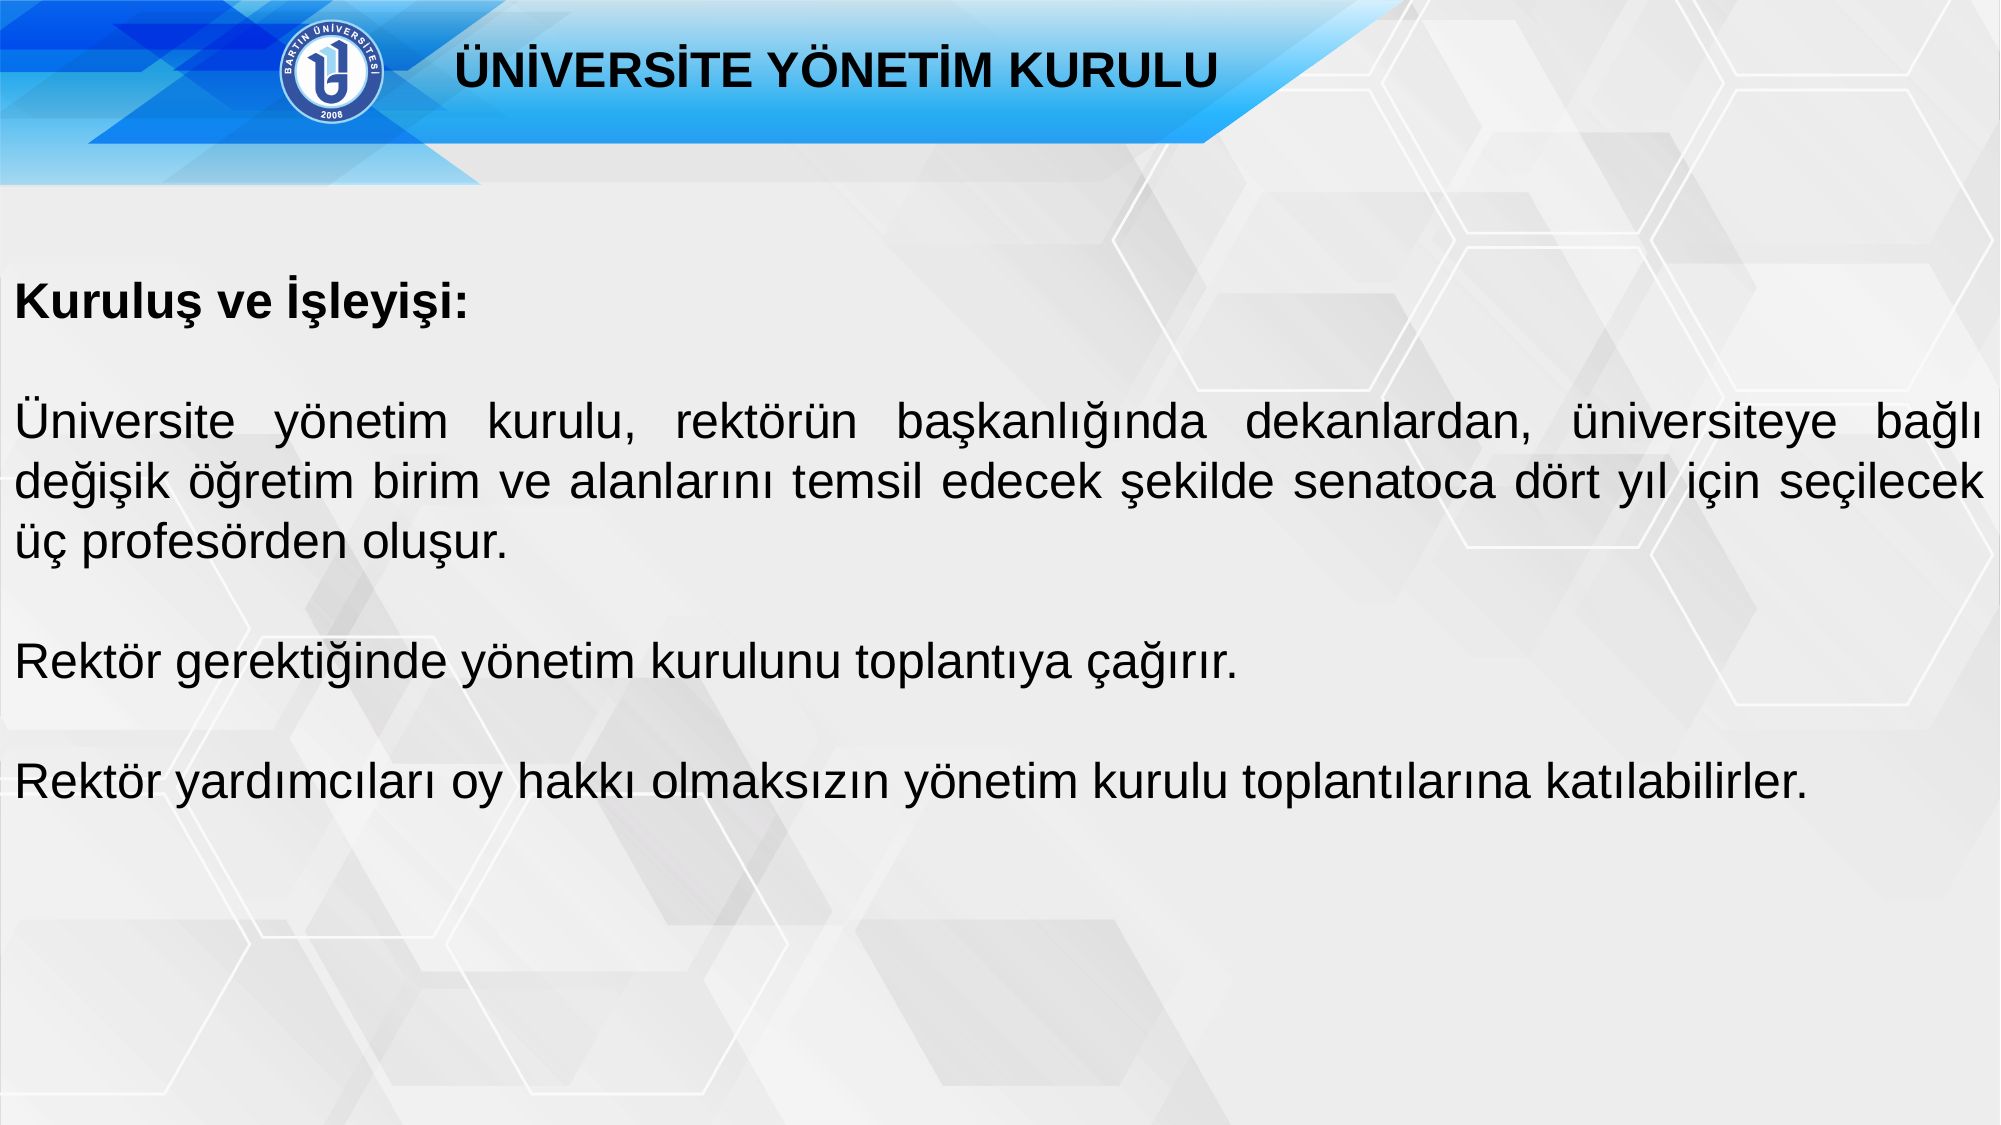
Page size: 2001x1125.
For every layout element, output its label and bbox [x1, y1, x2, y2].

picture [0, 0, 2000, 1125]
text_box [0, 0, 1488, 199]
